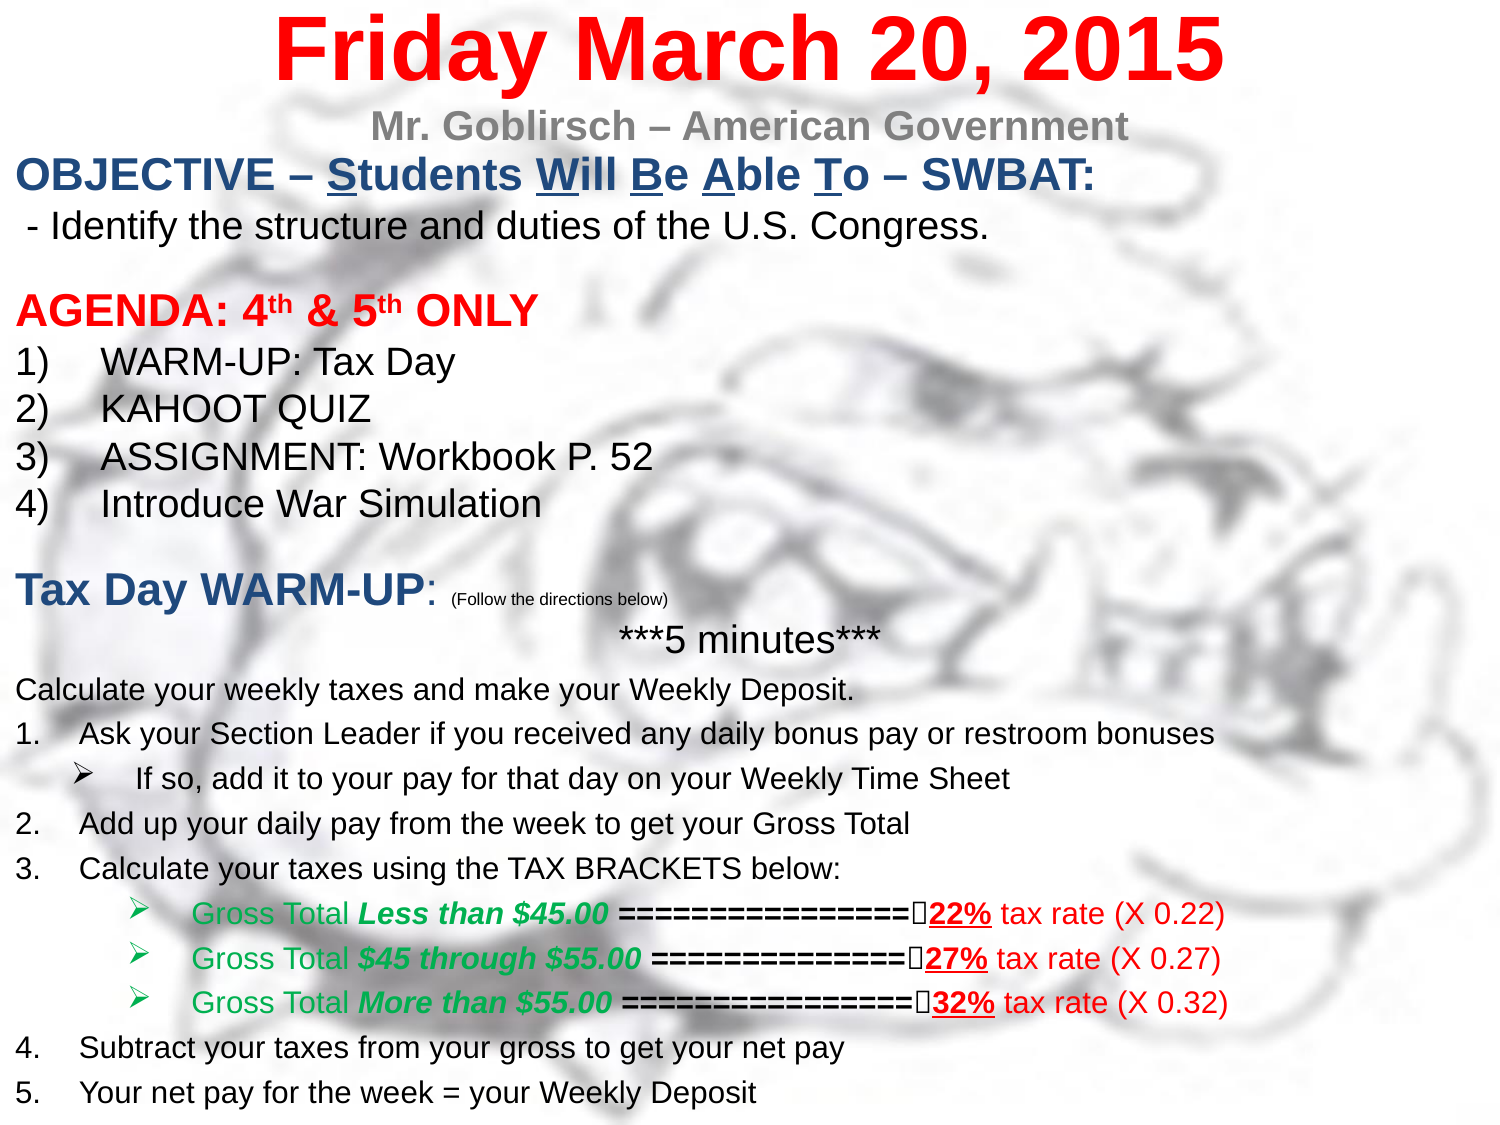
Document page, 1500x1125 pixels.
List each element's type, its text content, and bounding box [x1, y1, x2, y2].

title Friday March 20, 2015 Mr. Goblirsch – American Government [0, 0, 1500, 137]
list OBJECTIVE – Students Will Be Able To – SWBAT: - Identify the structure and duties of the U.S. Congress. AGENDA: 4th & 5th ONLY WARM-UP: Tax Day KAHOOT QUIZ ASSIGNMENT: Workbook P. 52 Introduce War Simulation Tax Day WARM-UP: (Follow the directions below) ***5 minutes*** Calculate your weekly taxes and make your Weekly Deposit. Ask your Section Leader if you received any daily bonus pay or restroom bonuses If so, add it to your pay for that day on your Weekly Time Sheet Add up your daily pay from the week to get your Gross Total Calculate your taxes using the TAX BRACKETS below: Gross Total Less than $45.00 ================22% tax rate (X 0.22) Gross Total $45 through $55.00 ==============27% tax rate (X 0.27) Gross Total More than $55.00 ================32% tax rate (X 0.32) Subtract your taxes from your gross to get your net pay Your net pay for the week = your Weekly Deposit [0, 137, 1500, 1125]
